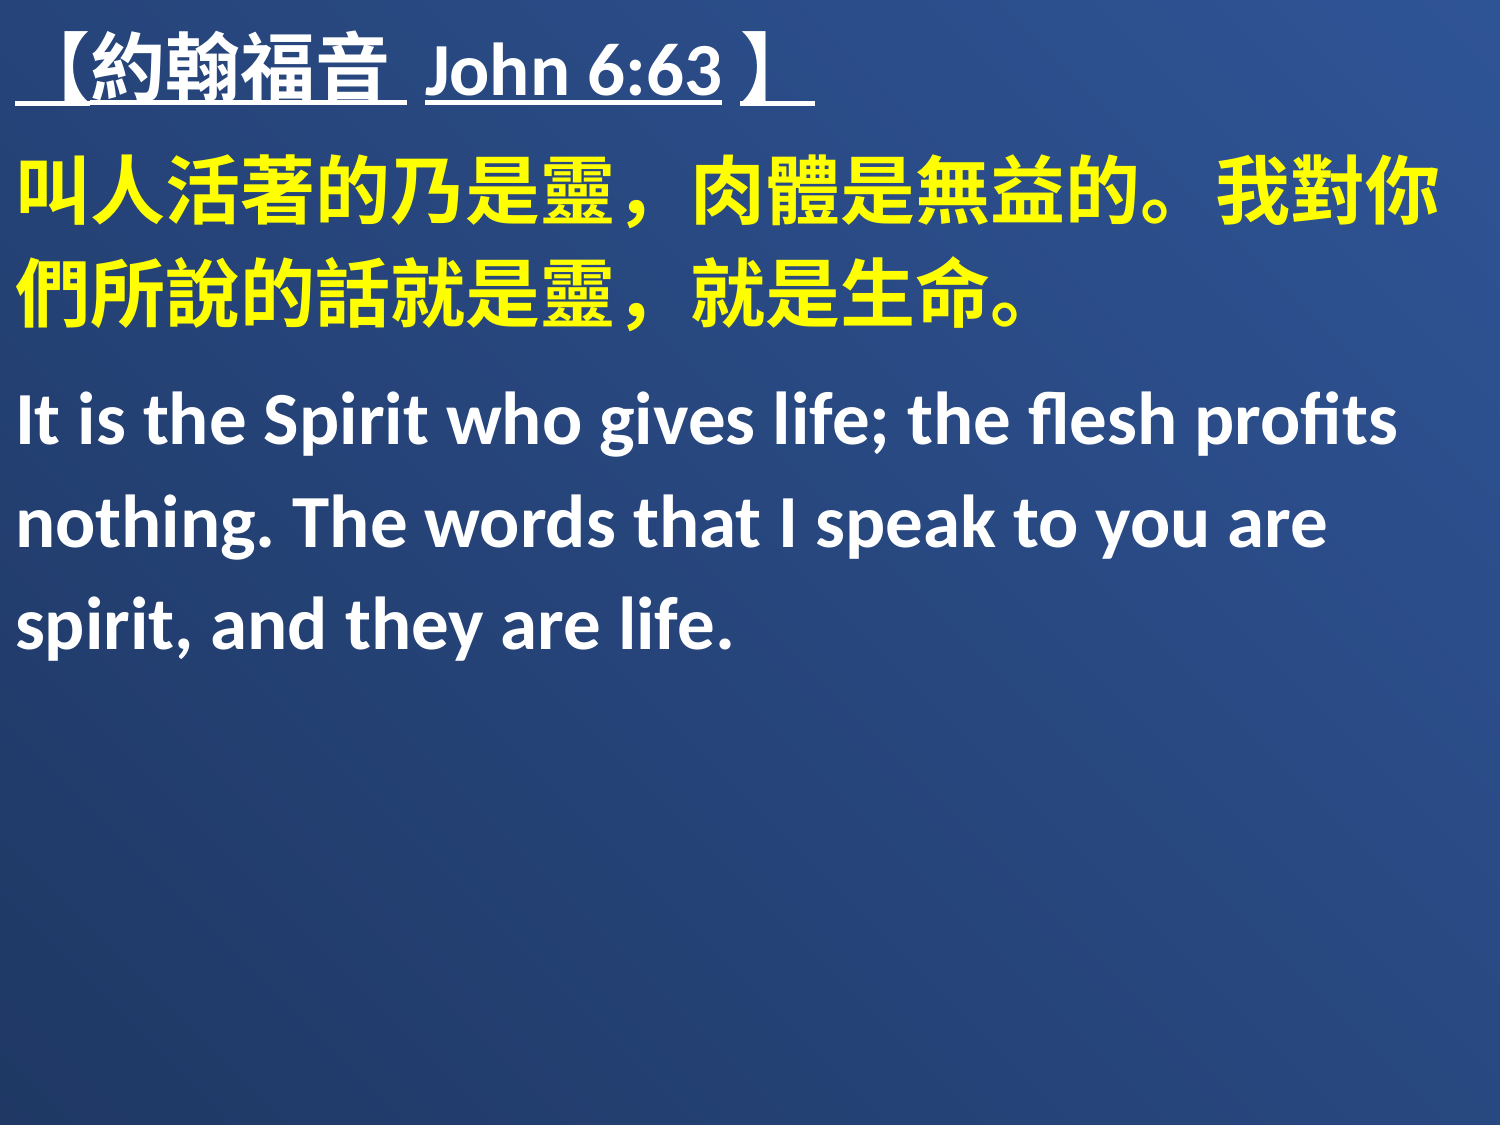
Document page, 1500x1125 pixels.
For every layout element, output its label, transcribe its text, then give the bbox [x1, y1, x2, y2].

subtitle 【約翰福音 John 6:63】 叫人活著的乃是靈，肉體是無益的。我對你們所說的話就是靈，就是生命。 It is the Spirit who gives life; the flesh profits nothing. The words that I speak to you are spirit, and they are life. [0, 0, 1500, 1125]
